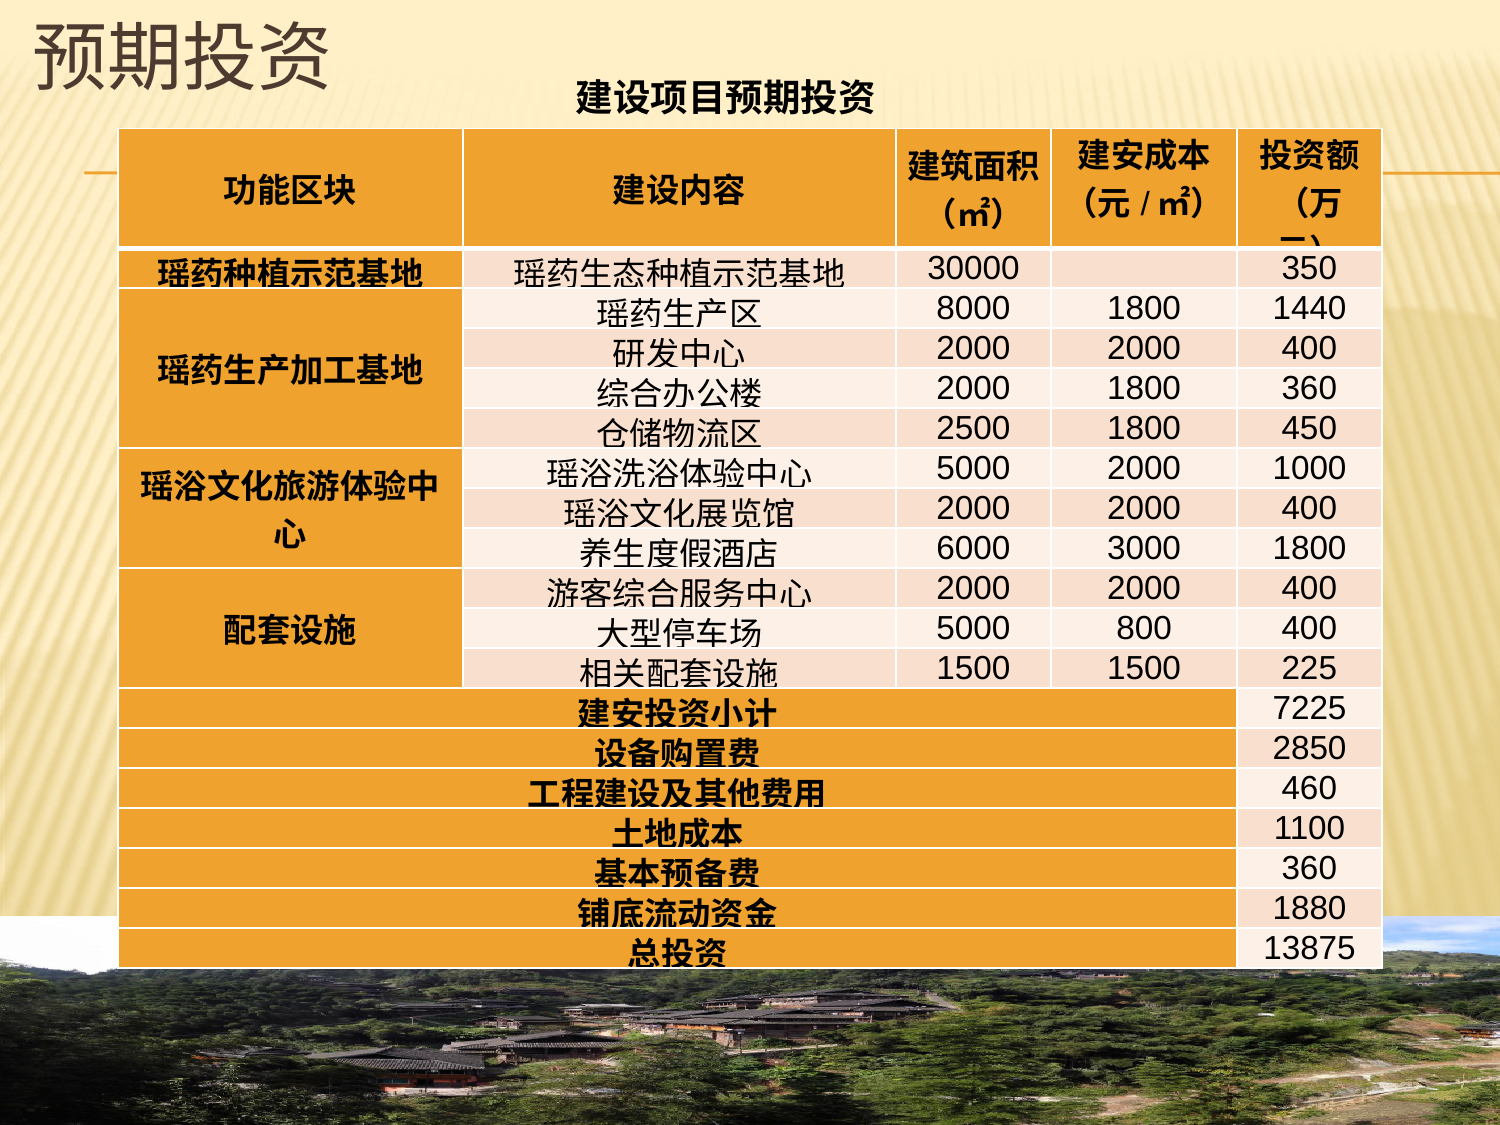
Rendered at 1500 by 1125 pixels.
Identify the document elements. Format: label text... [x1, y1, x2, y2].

table_cell 400 [1238, 489, 1381, 527]
table_cell 1500 [897, 649, 1050, 687]
table_header 建安成本 （元/㎡） [1052, 129, 1236, 246]
table_cell 综合办公楼 [464, 369, 895, 407]
table_cell 1000 [1238, 449, 1381, 487]
table_cell 大型停车场 [464, 609, 895, 647]
table_cell 1880 [1238, 889, 1381, 914]
table_cell 瑶药生态种植示范基地 [464, 251, 895, 287]
table_cell 2000 [897, 569, 1050, 607]
table_cell 瑶浴文化展览馆 [464, 489, 895, 527]
table_cell 配套设施 [119, 569, 462, 687]
table_cell 建安投资小计 [119, 689, 1236, 727]
table_cell 1500 [1052, 649, 1236, 687]
table_cell 2000 [1052, 569, 1236, 607]
table_cell 8000 [897, 289, 1050, 327]
table_cell [1052, 251, 1236, 287]
table_cell 瑶药生产区 [464, 289, 895, 327]
table_cell 450 [1238, 409, 1381, 447]
table_cell 相关配套设施 [464, 649, 895, 687]
table_cell 350 [1238, 251, 1381, 287]
table_cell 360 [1238, 369, 1381, 407]
table_cell 基本预备费 [119, 849, 1236, 887]
table_cell 2850 [1238, 729, 1381, 767]
table_cell 设备购置费 [119, 729, 1236, 767]
table_cell 3000 [1052, 529, 1236, 567]
table_cell 研发中心 [464, 329, 895, 367]
table_cell 2500 [897, 409, 1050, 447]
table_cell 2000 [1052, 449, 1236, 487]
table_header 建筑面积 （㎡） [897, 129, 1050, 246]
table_header 投资额 （万元） [1238, 129, 1381, 246]
title 预期投资 [17, 1, 349, 109]
table_cell 1800 [1052, 289, 1236, 327]
table_cell 360 [1238, 849, 1381, 887]
table_cell 铺底流动资金 [119, 889, 1236, 914]
table_cell 2000 [897, 489, 1050, 527]
table_cell 2000 [1052, 489, 1236, 527]
table_cell 5000 [897, 449, 1050, 487]
table_cell 瑶药种植示范基地 [119, 251, 462, 287]
picture [0, 916, 1500, 1125]
table_cell 400 [1238, 609, 1381, 647]
table_cell 游客综合服务中心 [464, 569, 895, 607]
table_cell 1800 [1238, 529, 1381, 567]
table_cell 1800 [1052, 409, 1236, 447]
table_cell 养生度假酒店 [464, 529, 895, 567]
table_cell 30000 [897, 251, 1050, 287]
table_cell 2000 [897, 369, 1050, 407]
table_cell 1800 [1052, 369, 1236, 407]
table_cell 瑶浴洗浴体验中心 [464, 449, 895, 487]
table_cell 225 [1238, 649, 1381, 687]
table_cell 7225 [1238, 689, 1381, 727]
table_header 功能区块 [119, 129, 462, 246]
table_cell 400 [1238, 329, 1381, 367]
table_cell 工程建设及其他费用 [119, 769, 1236, 807]
table_cell 1440 [1238, 289, 1381, 327]
text_box 建设项目预期投资 [561, 66, 892, 127]
table_cell 6000 [897, 529, 1050, 567]
table_cell 1100 [1238, 809, 1381, 847]
table_cell 土地成本 [119, 809, 1236, 847]
table_cell 400 [1238, 569, 1381, 607]
table_cell 2000 [897, 329, 1050, 367]
table_cell 仓储物流区 [464, 409, 895, 447]
table_cell 2000 [1052, 329, 1236, 367]
table_header 建设内容 [464, 129, 895, 246]
table_cell 5000 [897, 609, 1050, 647]
table_cell 460 [1238, 769, 1381, 807]
table_cell 瑶药生产加工基地 [119, 289, 462, 447]
table_cell 瑶浴文化旅游体验中心 [119, 449, 462, 567]
table_cell 800 [1052, 609, 1236, 647]
